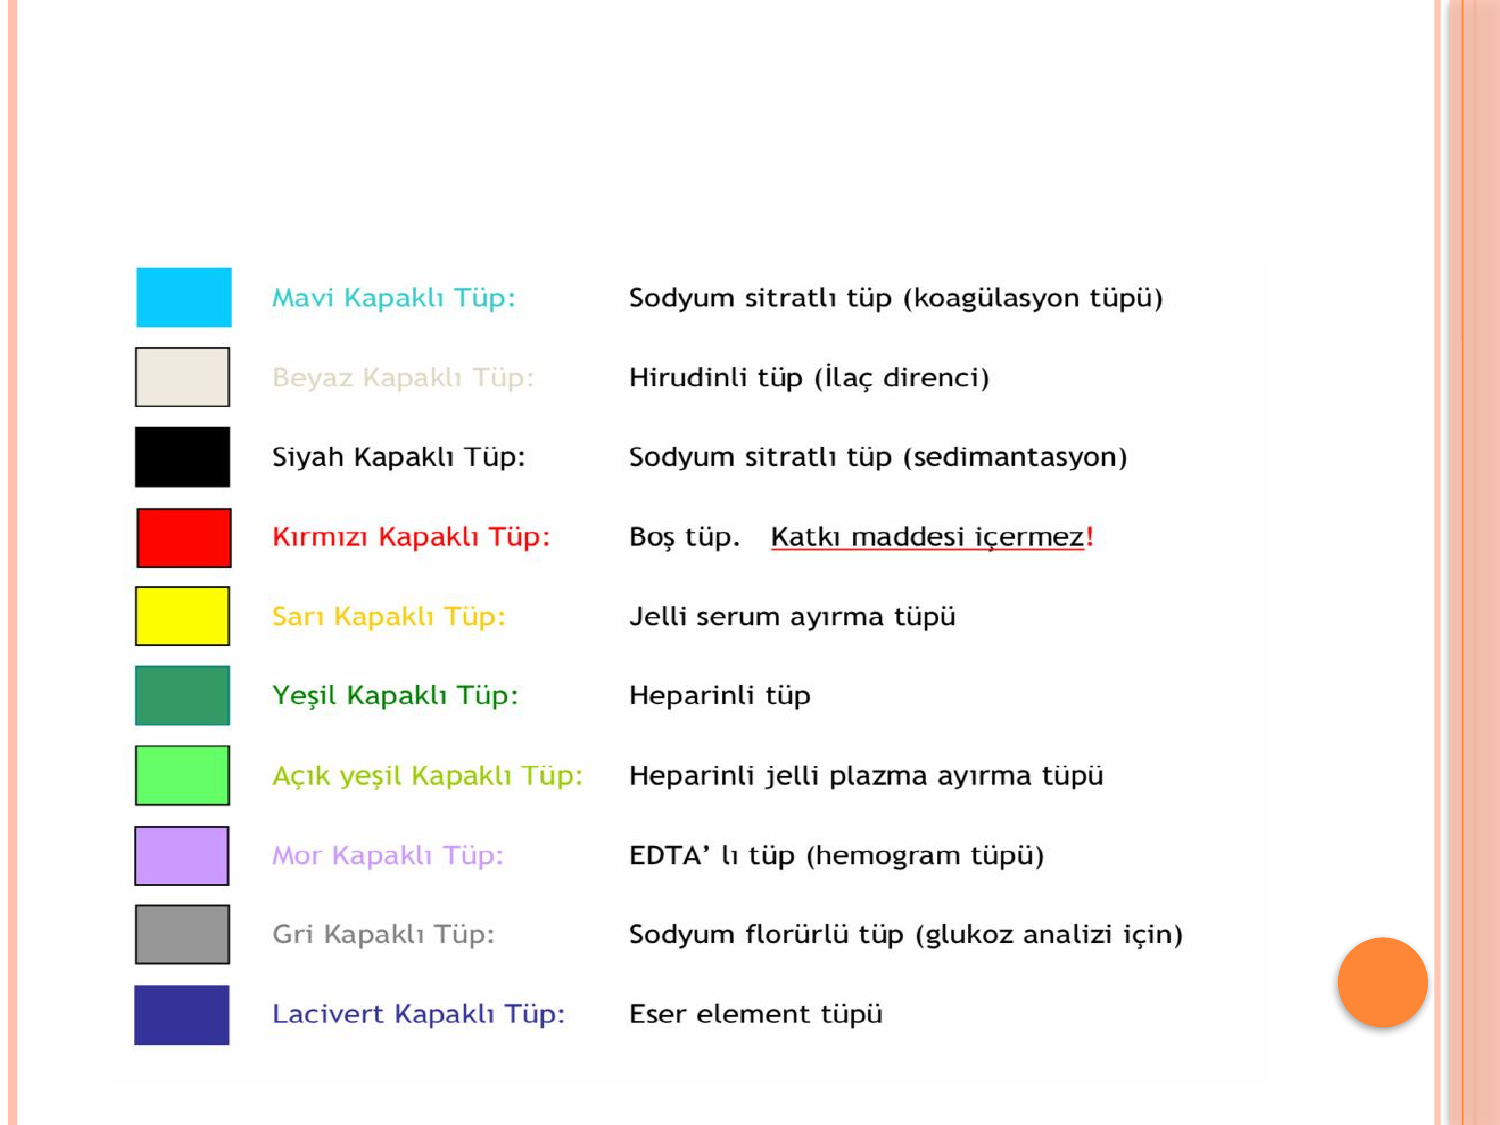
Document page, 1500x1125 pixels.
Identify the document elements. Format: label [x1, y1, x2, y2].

list [104, 257, 1271, 1086]
